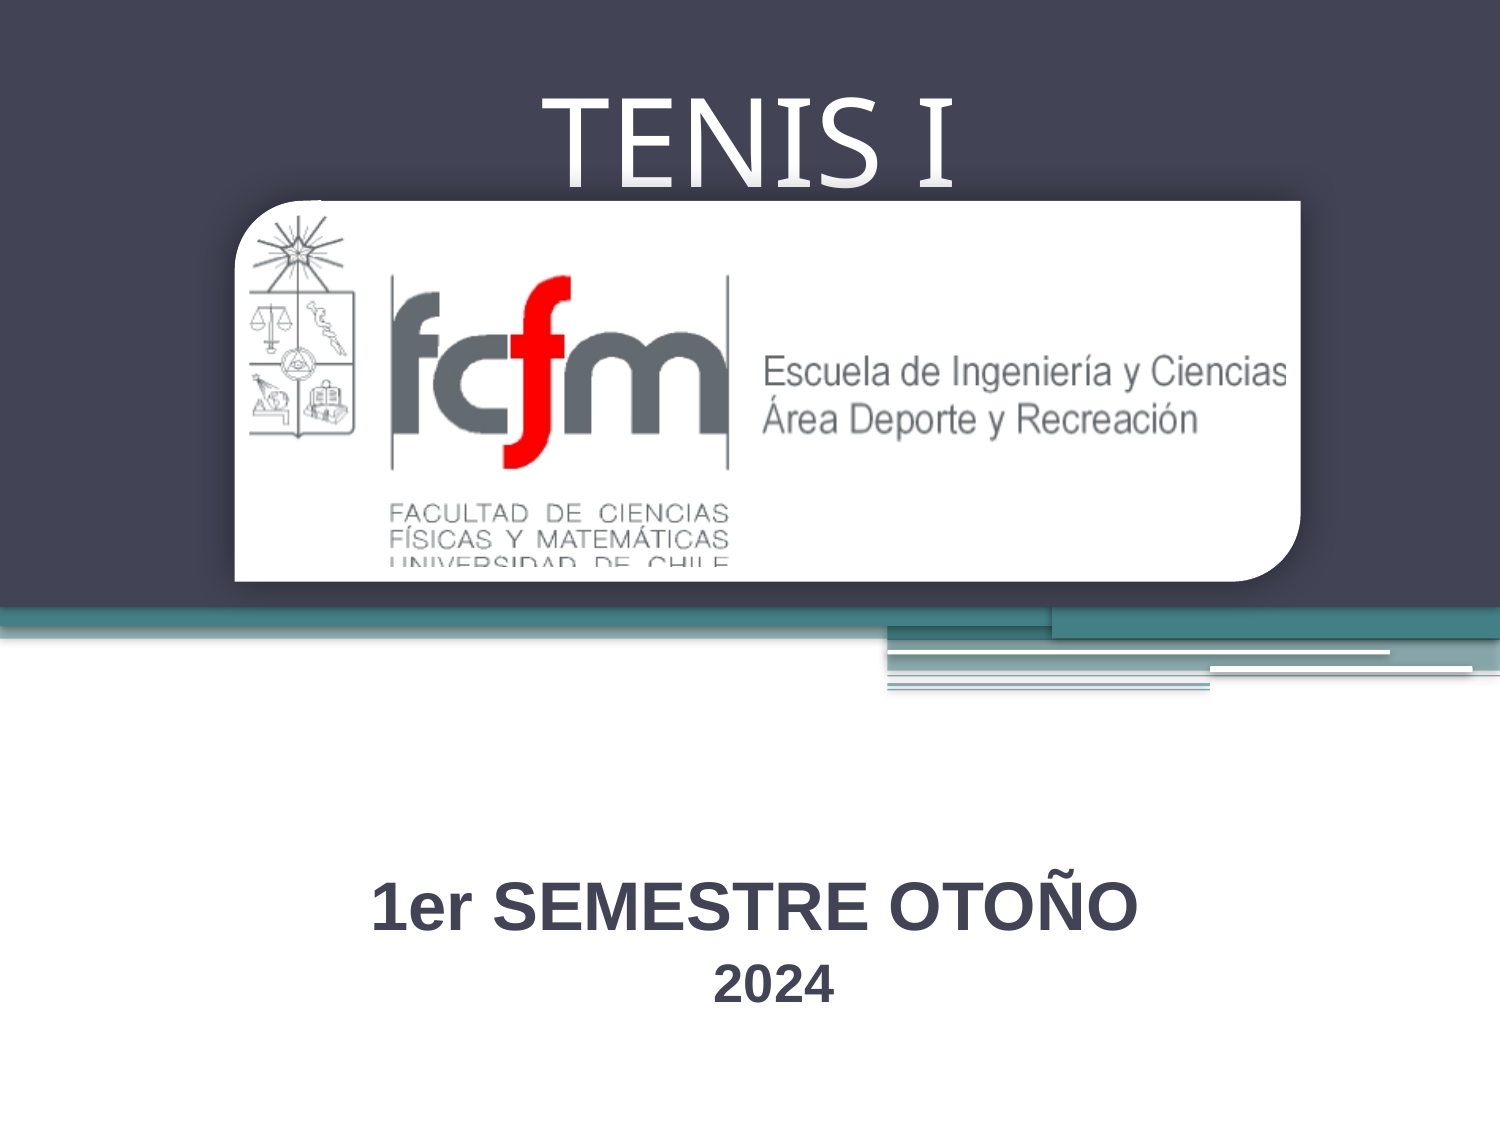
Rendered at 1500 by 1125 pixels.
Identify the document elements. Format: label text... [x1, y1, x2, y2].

subtitle 1er SEMESTRE OTOÑO 2024 [53, 420, 1447, 1083]
title TENIS I [0, 54, 1500, 220]
picture [241, 207, 1294, 575]
